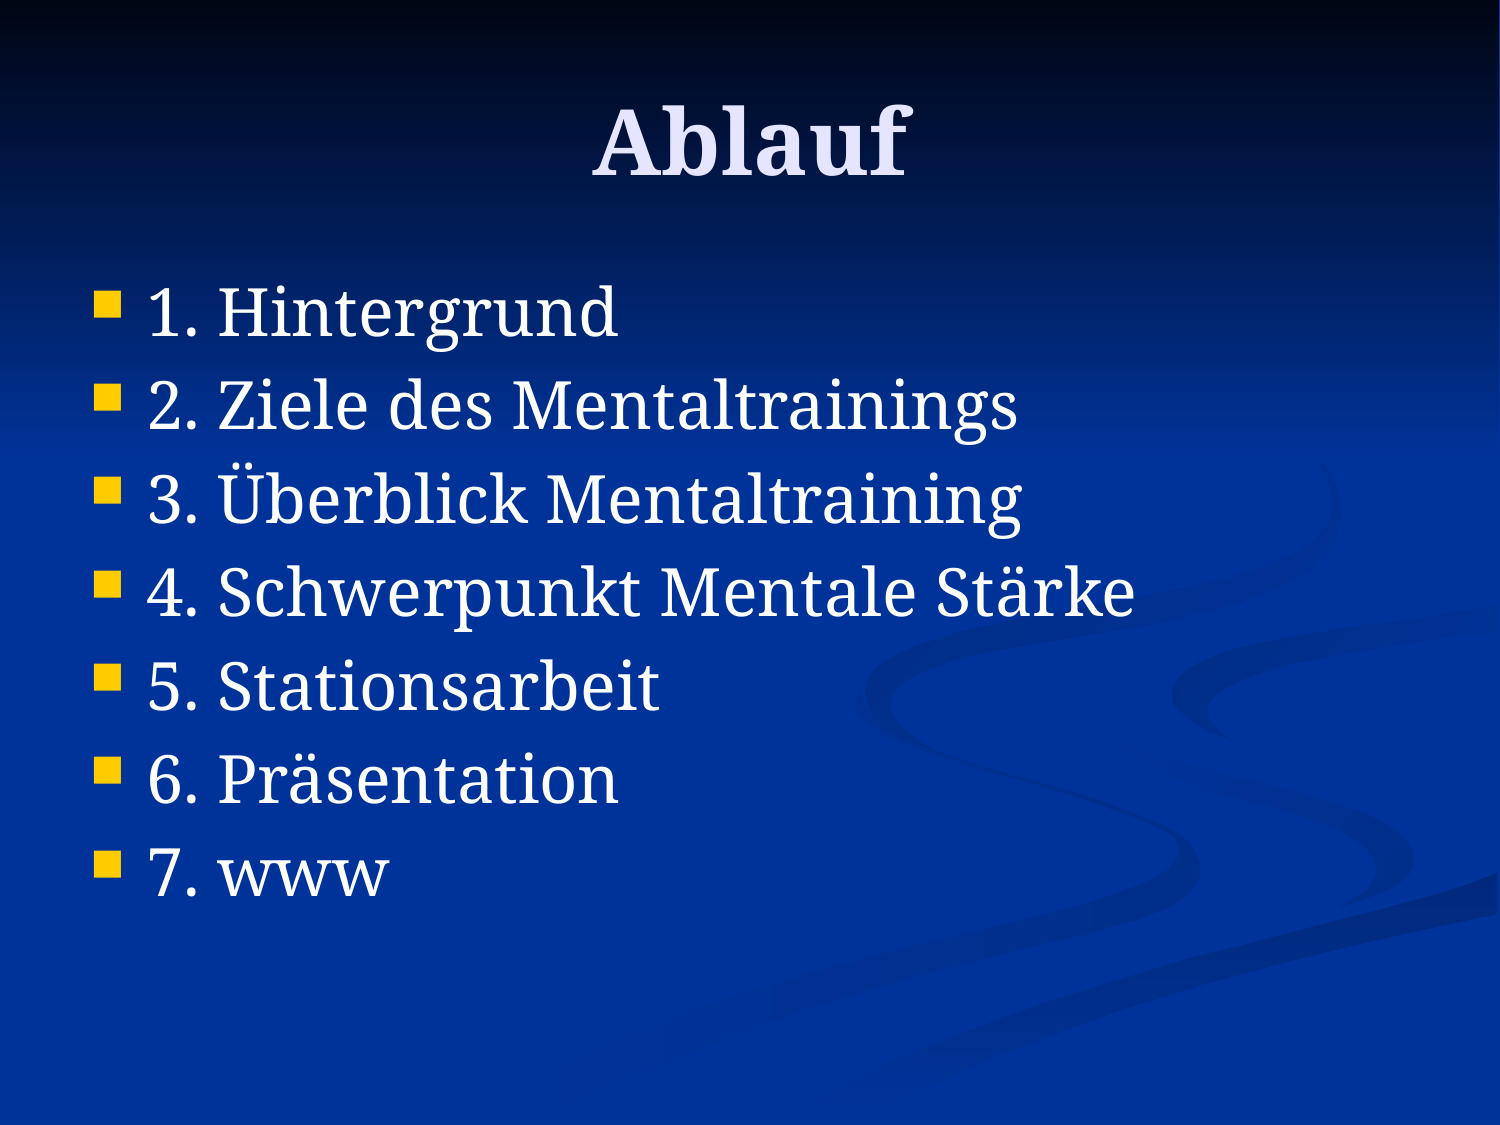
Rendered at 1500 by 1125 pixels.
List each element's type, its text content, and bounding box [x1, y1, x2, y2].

list 1. Hintergrund 2. Ziele des Mentaltrainings 3. Überblick Mentaltraining 4. Schwerpunkt Mentale Stärke 5. Stationsarbeit 6. Präsentation 7. www [74, 262, 1426, 1006]
title Ablauf [74, 44, 1426, 233]
